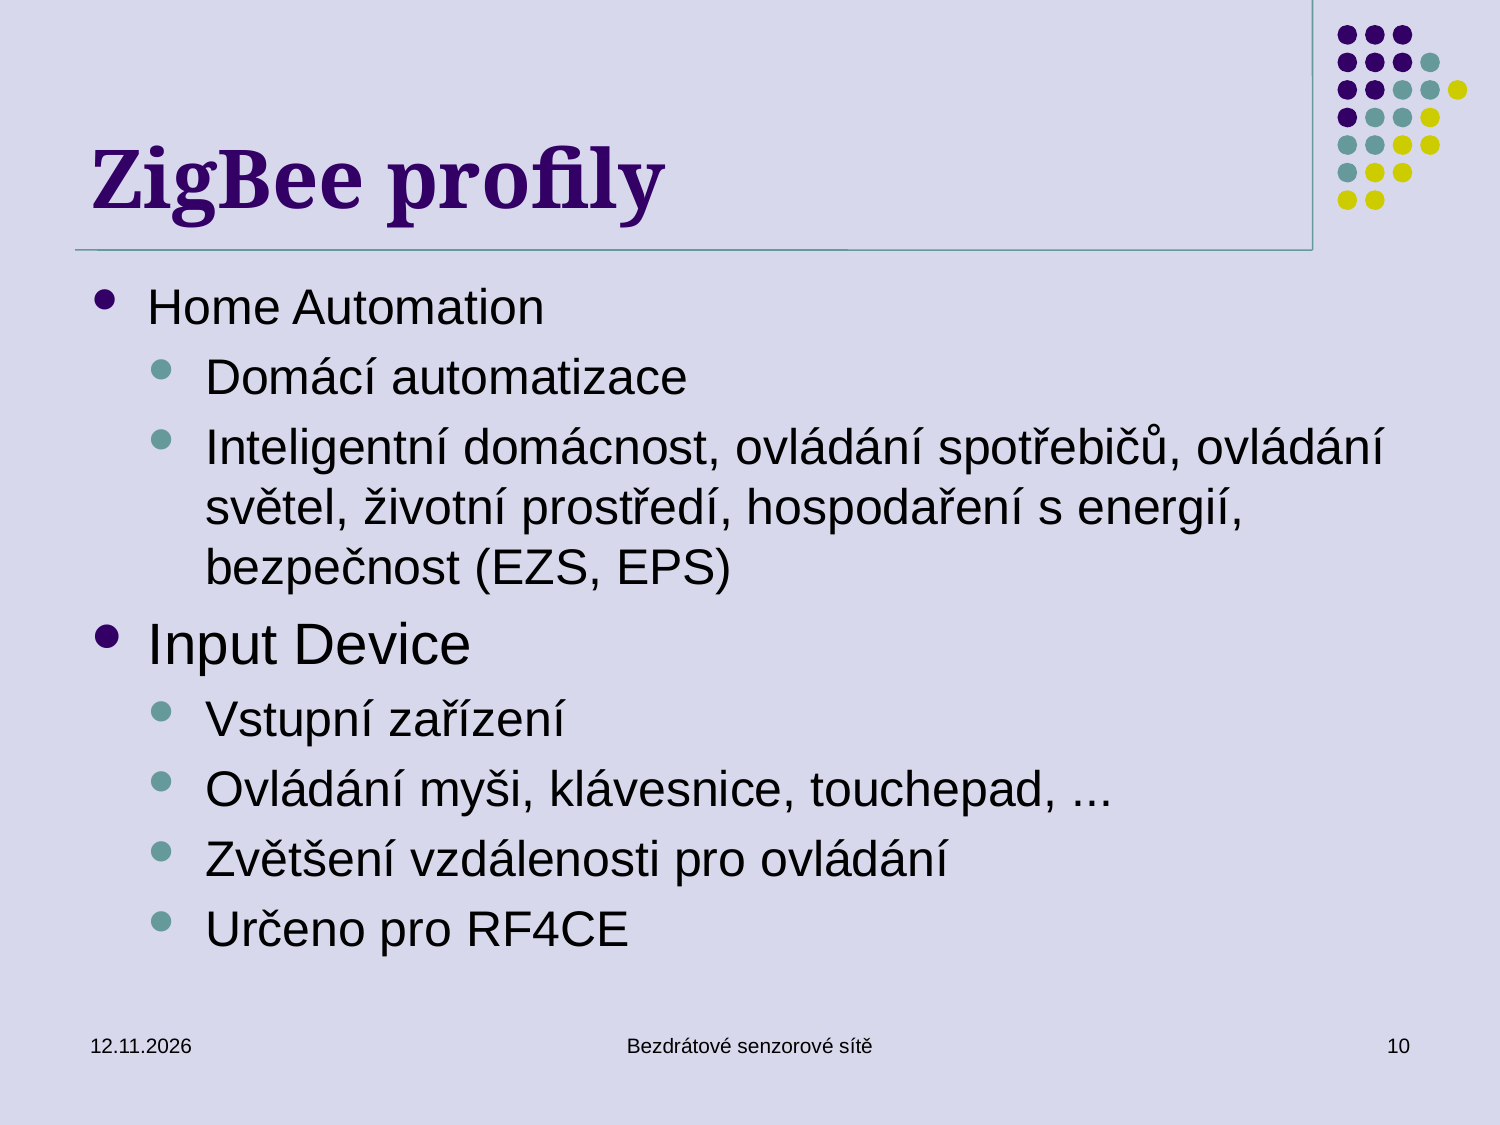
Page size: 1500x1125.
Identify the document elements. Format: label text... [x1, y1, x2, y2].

footer Bezdrátové senzorové sítě [512, 1025, 988, 1100]
title ZigBee profily [75, 20, 1313, 233]
slide_number 10 [1074, 1025, 1425, 1100]
list Home Automation Domácí automatizace Inteligentní domácnost, ovládání spotřebičů, ovládání světel, životní prostředí, hospodaření s energií, bezpečnost (EZS, EPS) Input Device Vstupní zařízení Ovládání myši, klávesnice, touchepad, ... Zvětšení vzdálenosti pro ovládání Určeno pro RF4CE [76, 267, 1461, 991]
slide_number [75, 1025, 425, 1100]
